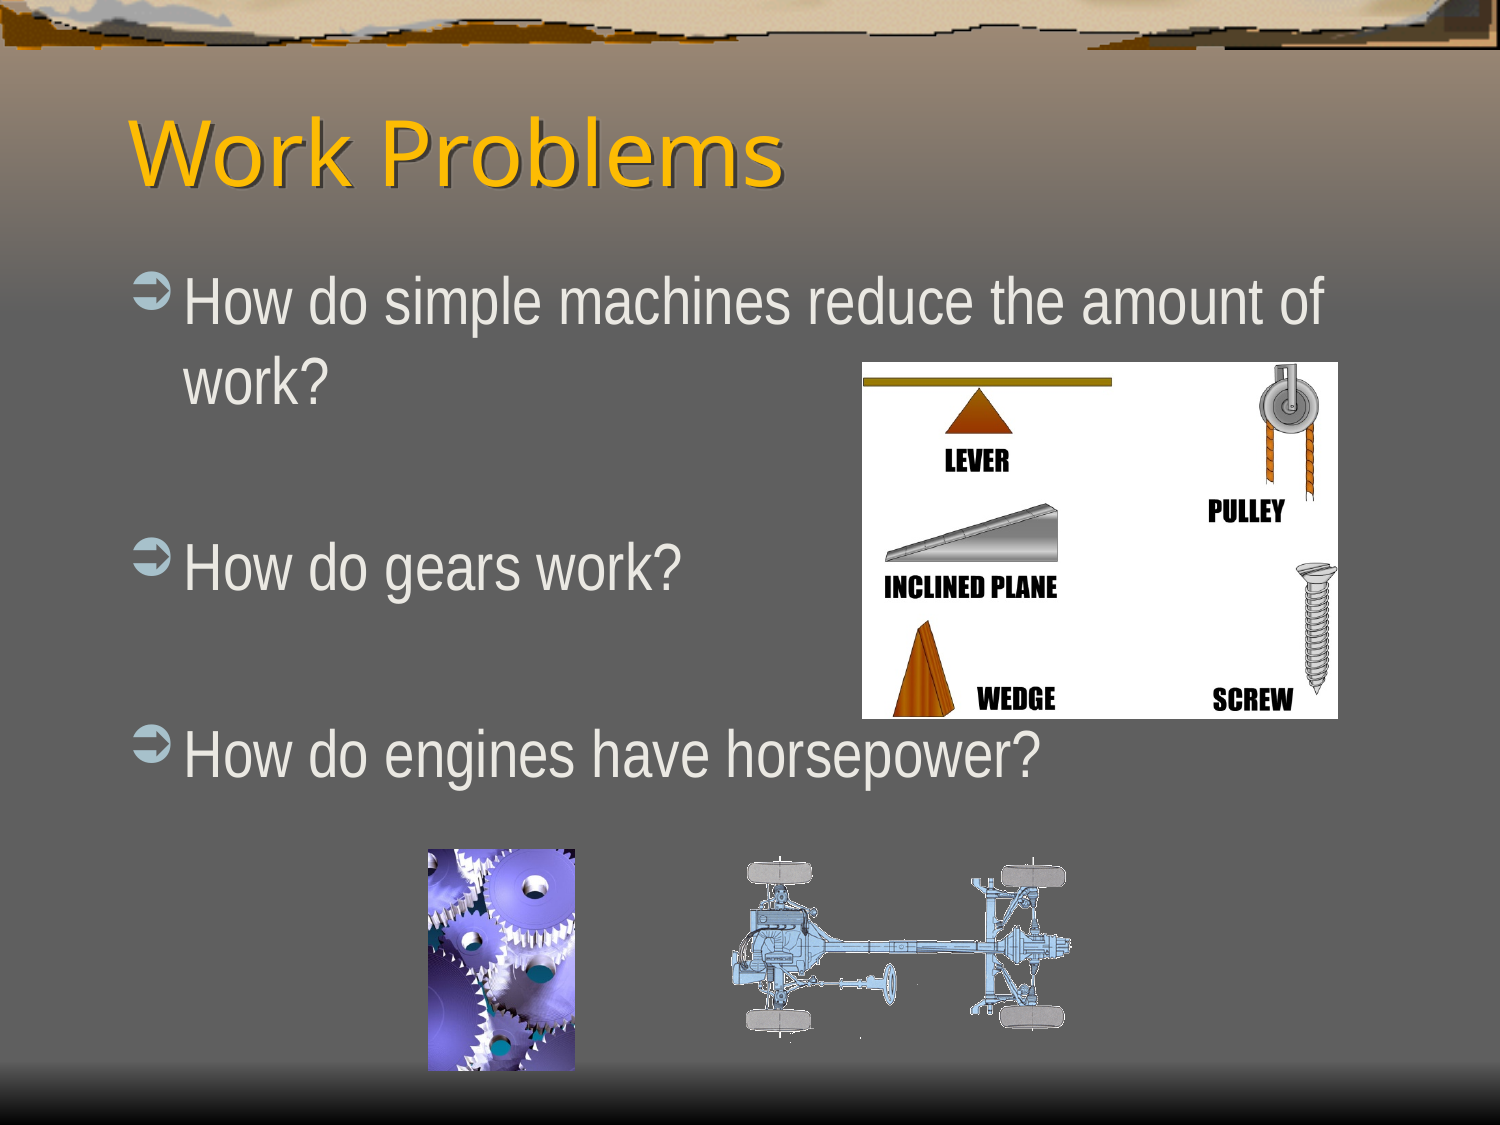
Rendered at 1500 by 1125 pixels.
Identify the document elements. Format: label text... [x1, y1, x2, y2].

title Work Problems [112, 24, 1388, 213]
picture [428, 849, 576, 1071]
list How do simple machines reduce the amount of work? How do gears work? How do engines have horsepower? [112, 249, 1388, 926]
picture [862, 362, 1338, 719]
picture [724, 849, 1075, 1043]
picture [0, 0, 1500, 50]
